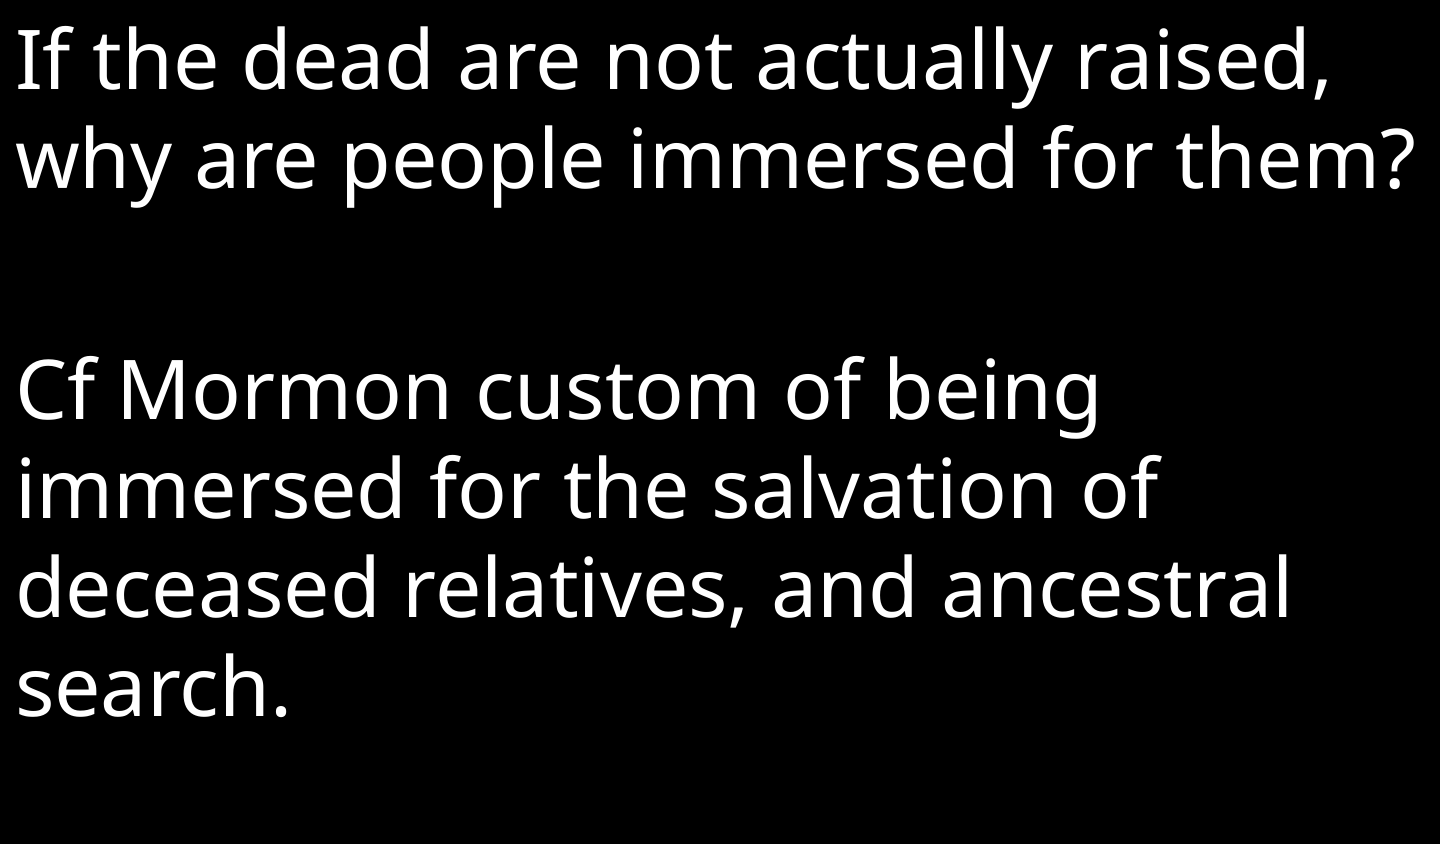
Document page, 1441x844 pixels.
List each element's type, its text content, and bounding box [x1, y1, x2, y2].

list If the dead are not actually raised, why are people immersed for them? Cf Mormon custom of being immersed for the salvation of deceased relatives, and ancestral search. [0, 0, 1441, 844]
